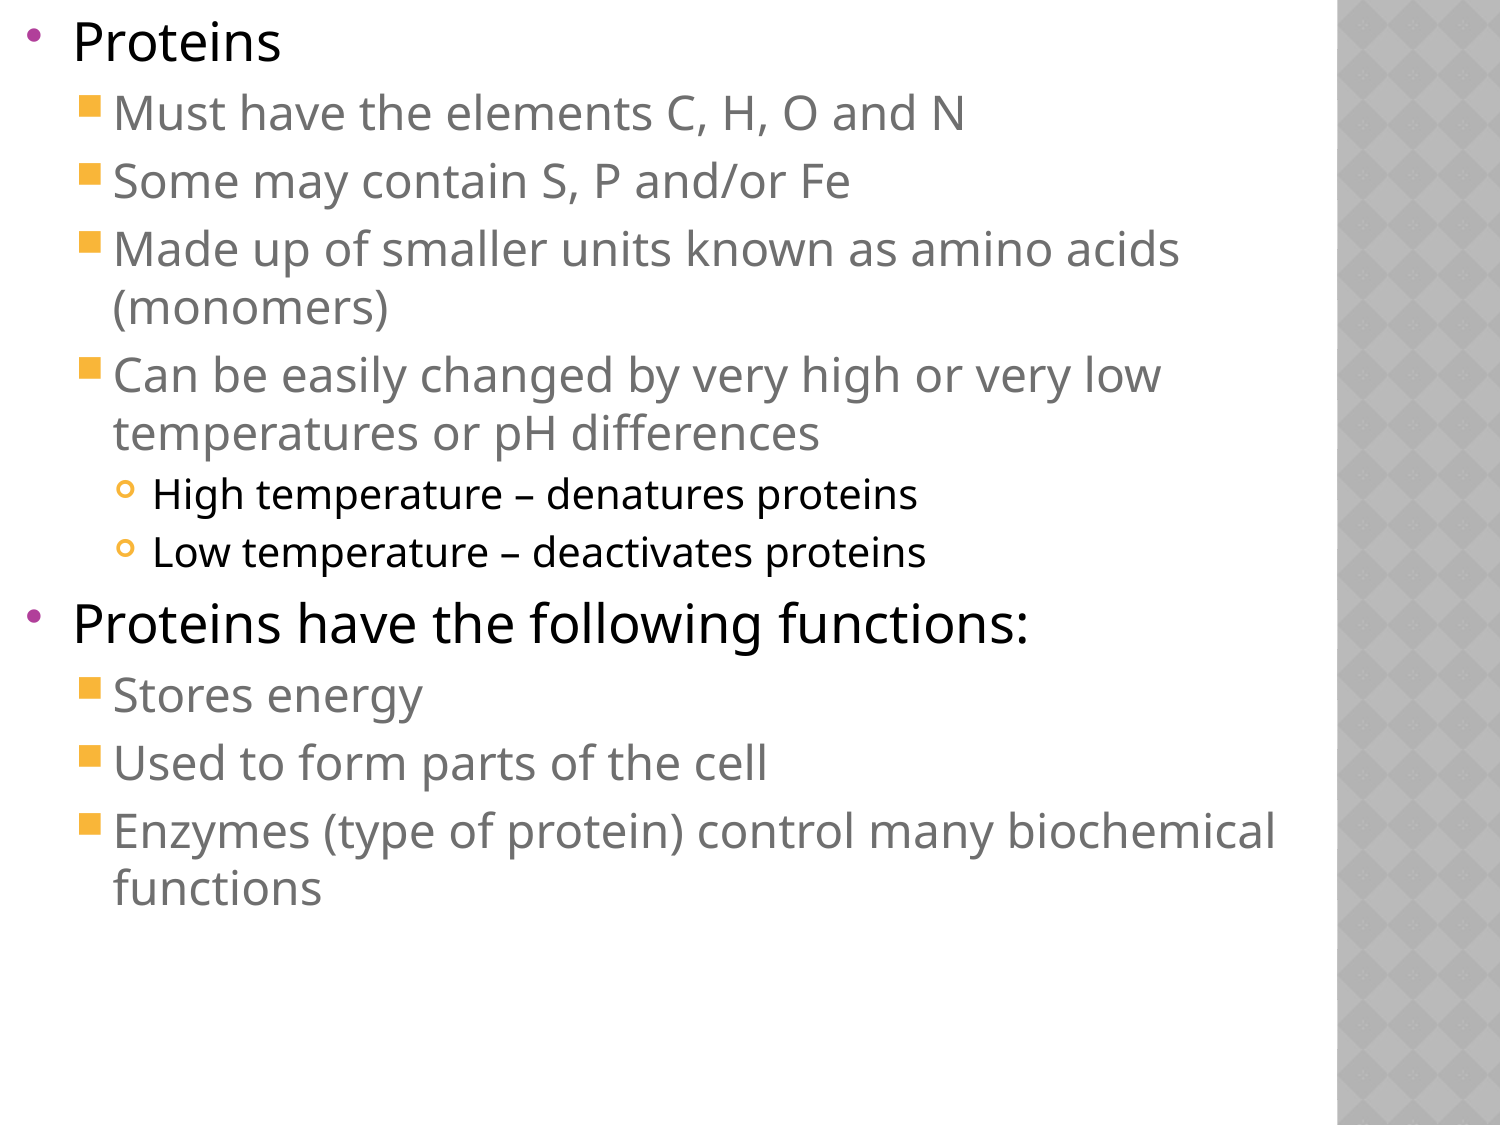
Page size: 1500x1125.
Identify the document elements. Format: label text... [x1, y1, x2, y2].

list Proteins Must have the elements C, H, O and N Some may contain S, P and/or Fe Made up of smaller units known as amino acids (monomers) Can be easily changed by very high or very low temperatures or pH differences High temperature – denatures proteins Low temperature – deactivates proteins Proteins have the following functions: Stores energy Used to form parts of the cell Enzymes (type of protein) control many biochemical functions [12, 0, 1425, 1125]
